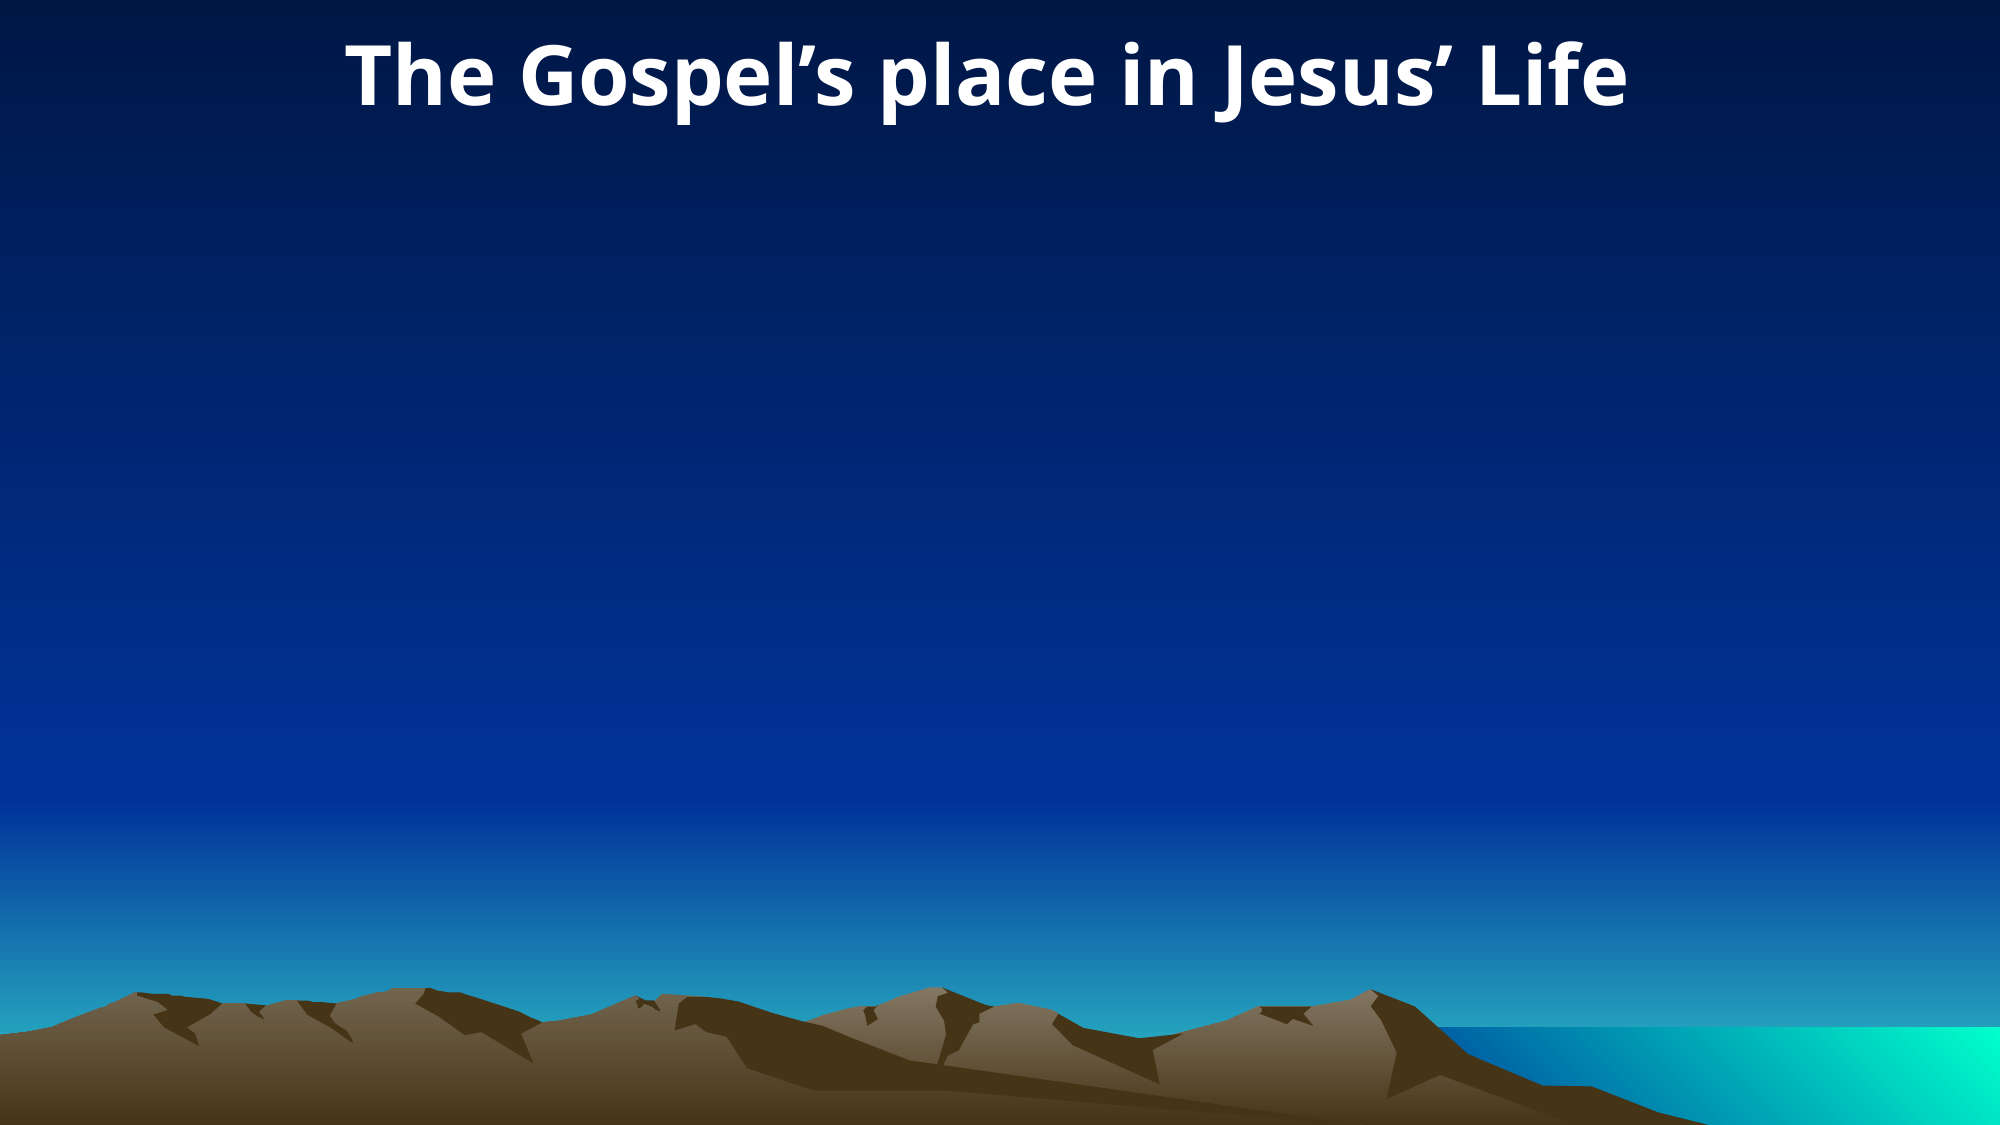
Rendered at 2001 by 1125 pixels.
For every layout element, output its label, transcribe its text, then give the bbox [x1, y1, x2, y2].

text_box The Gospel’s place in Jesus’ Life [12, 0, 1963, 988]
